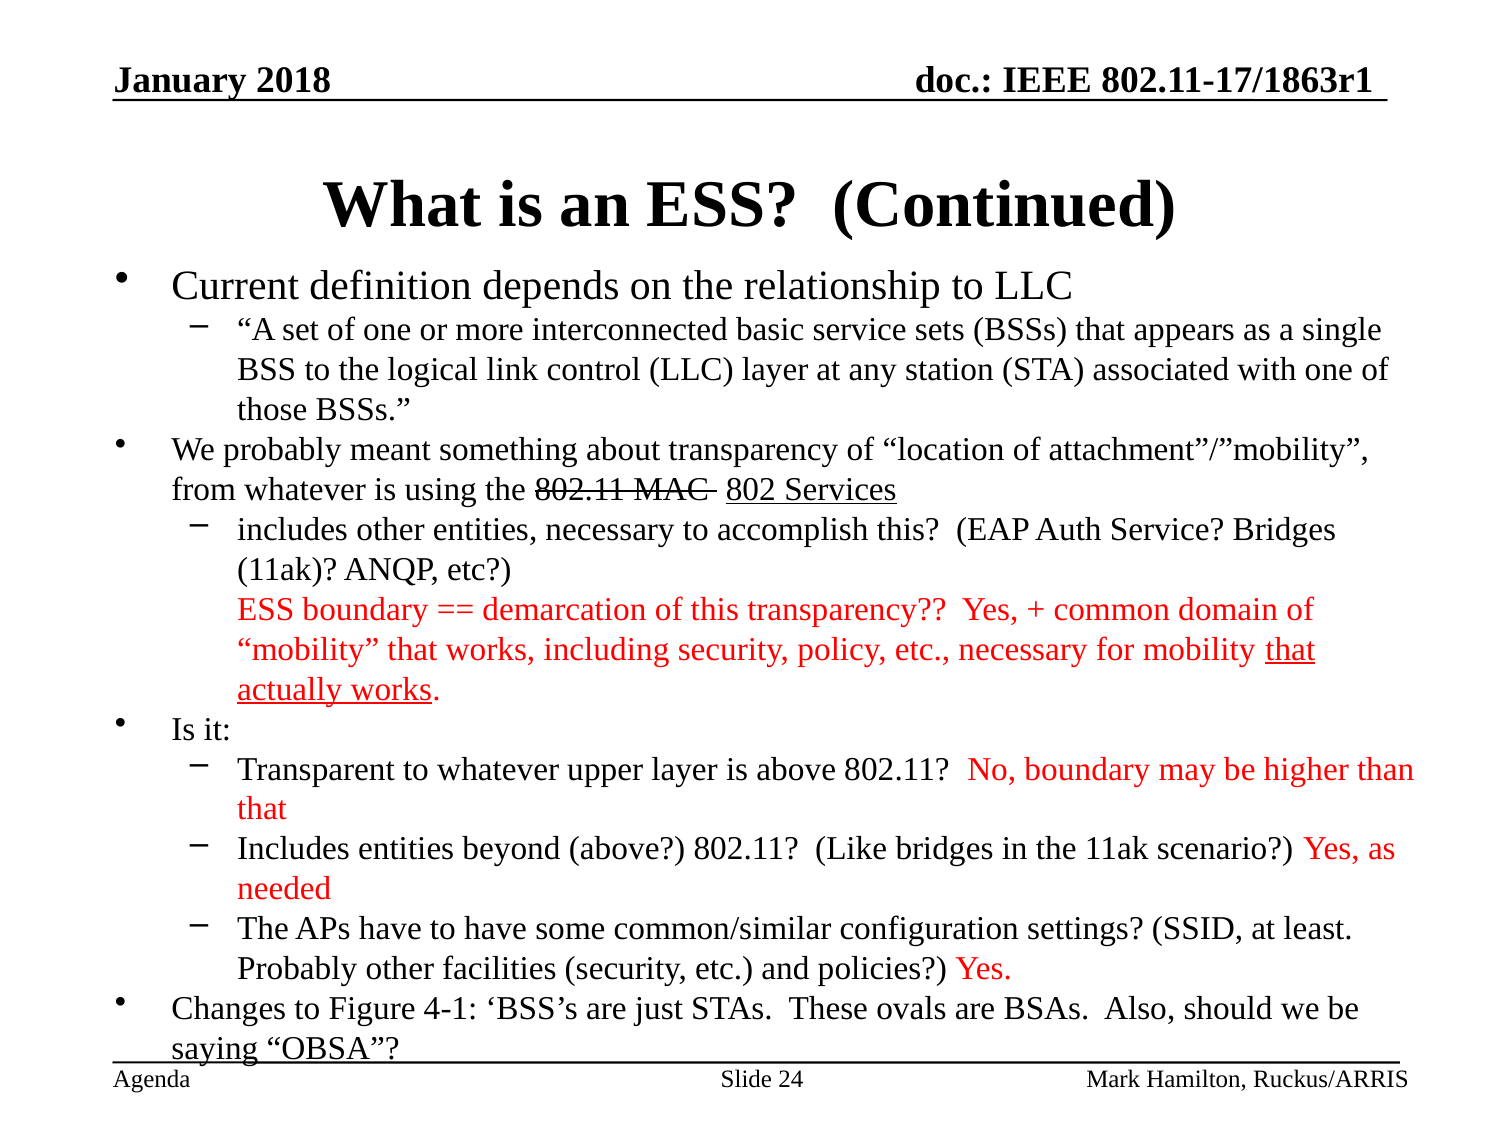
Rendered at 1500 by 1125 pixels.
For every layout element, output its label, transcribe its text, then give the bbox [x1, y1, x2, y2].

list Current definition depends on the relationship to LLC “A set of one or more interconnected basic service sets (BSSs) that appears as a single BSS to the logical link control (LLC) layer at any station (STA) associated with one of those BSSs.” We probably meant something about transparency of “location of attachment”/”mobility”, from whatever is using the 802.11 MAC 802 Services includes other entities, necessary to accomplish this? (EAP Auth Service? Bridges (11ak)? ANQP, etc?) ESS boundary == demarcation of this transparency?? Yes, + common domain of “mobility” that works, including security, policy, etc., necessary for mobility that actually works. Is it: Transparent to whatever upper layer is above 802.11? No, boundary may be higher than that Includes entities beyond (above?) 802.11? (Like bridges in the 11ak scenario?) Yes, as needed The APs have to have some common/similar configuration settings? (SSID, at least. Probably other facilities (security, etc.) and policies?) Yes. Changes to Figure 4-1: ‘BSS’s are just STAs. These ovals are BSAs. Also, should we be saying “OBSA”? [99, 249, 1438, 1000]
title What is an ESS? (Continued) [112, 112, 1388, 249]
